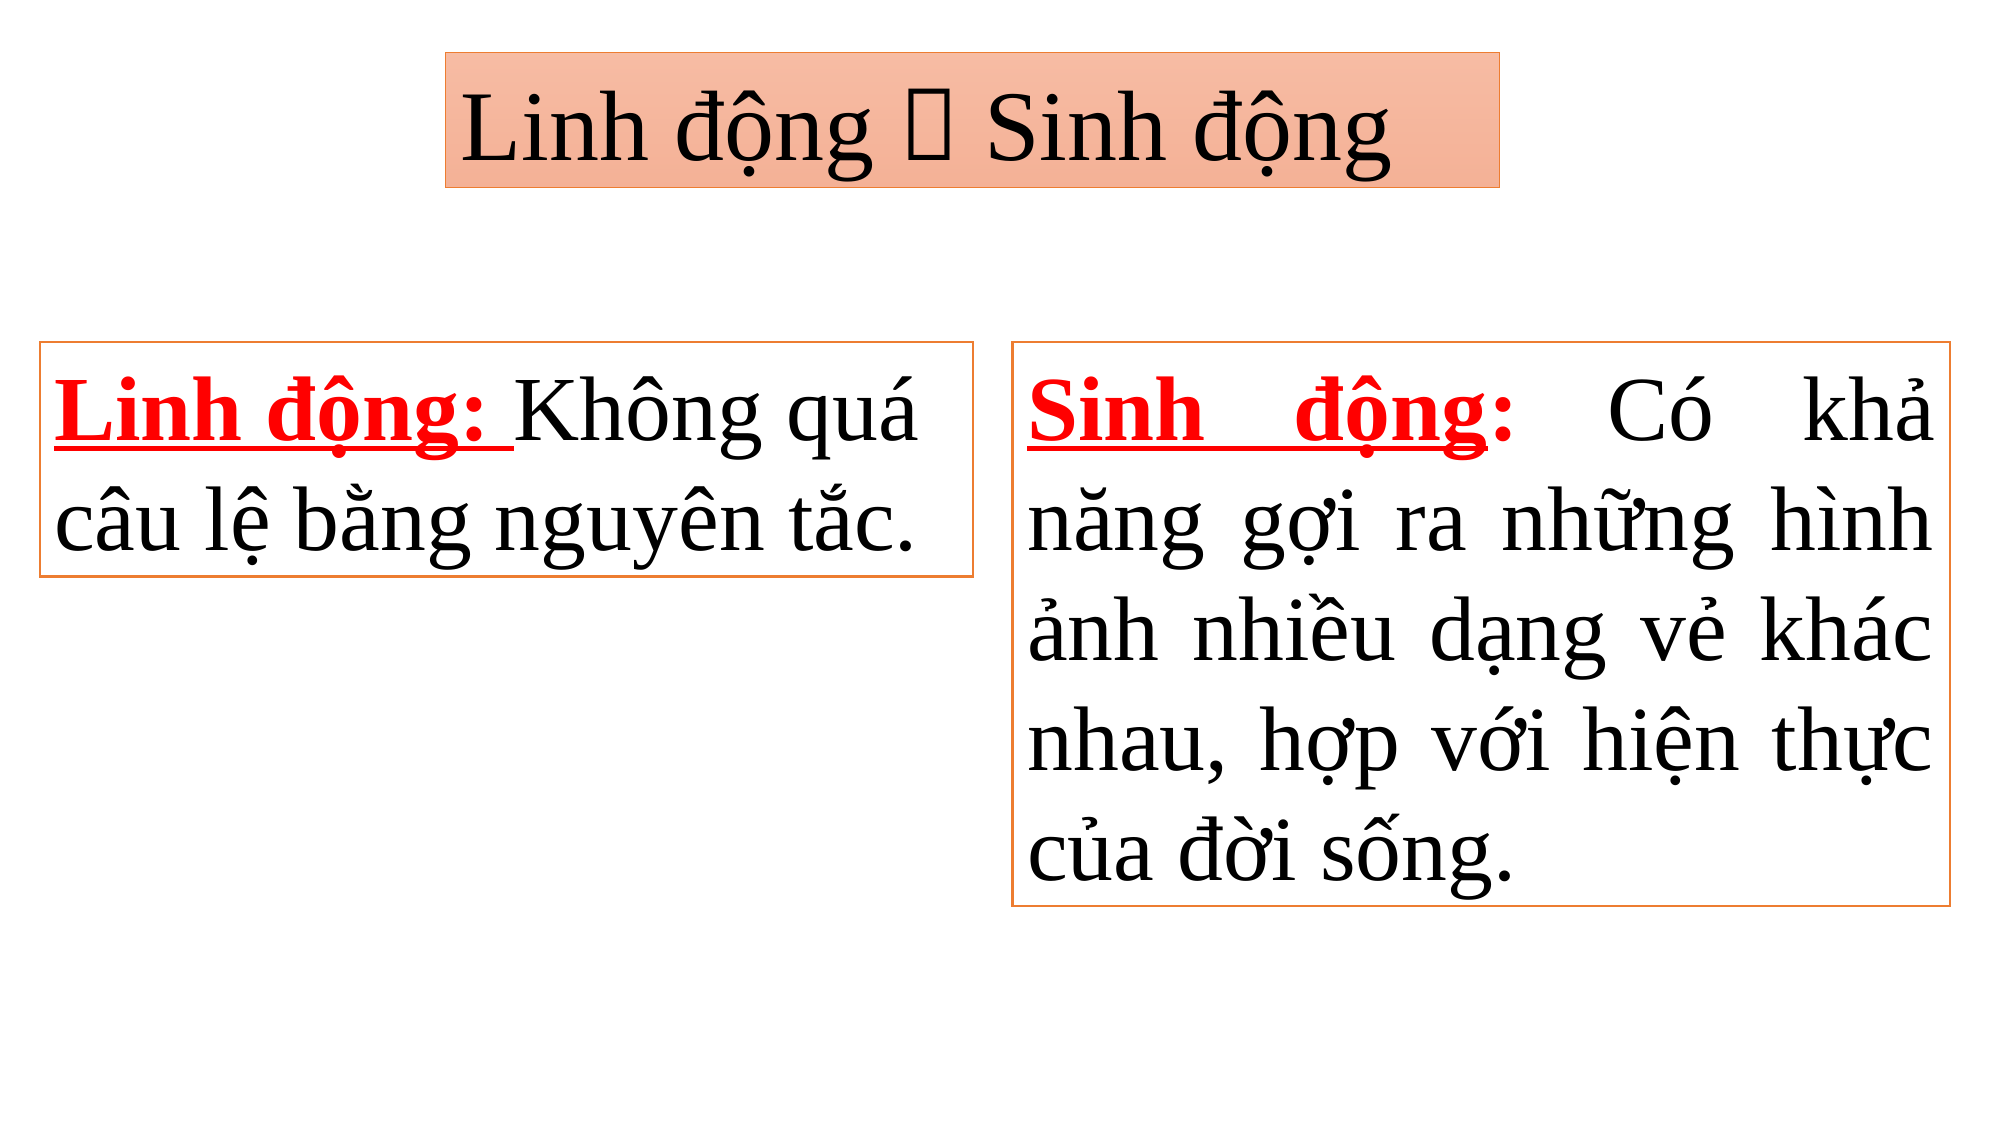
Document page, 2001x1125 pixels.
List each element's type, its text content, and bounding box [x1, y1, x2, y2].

text_box Linh động  Sinh động [445, 52, 1500, 188]
text_box Sinh động: Có khả năng gợi ra những hình ảnh nhiều dạng vẻ khác nhau, hợp với hiện thực của đời sống. [1011, 341, 1951, 907]
text_box Linh động: Không quá câu lệ bằng nguyên tắc. [39, 341, 974, 578]
